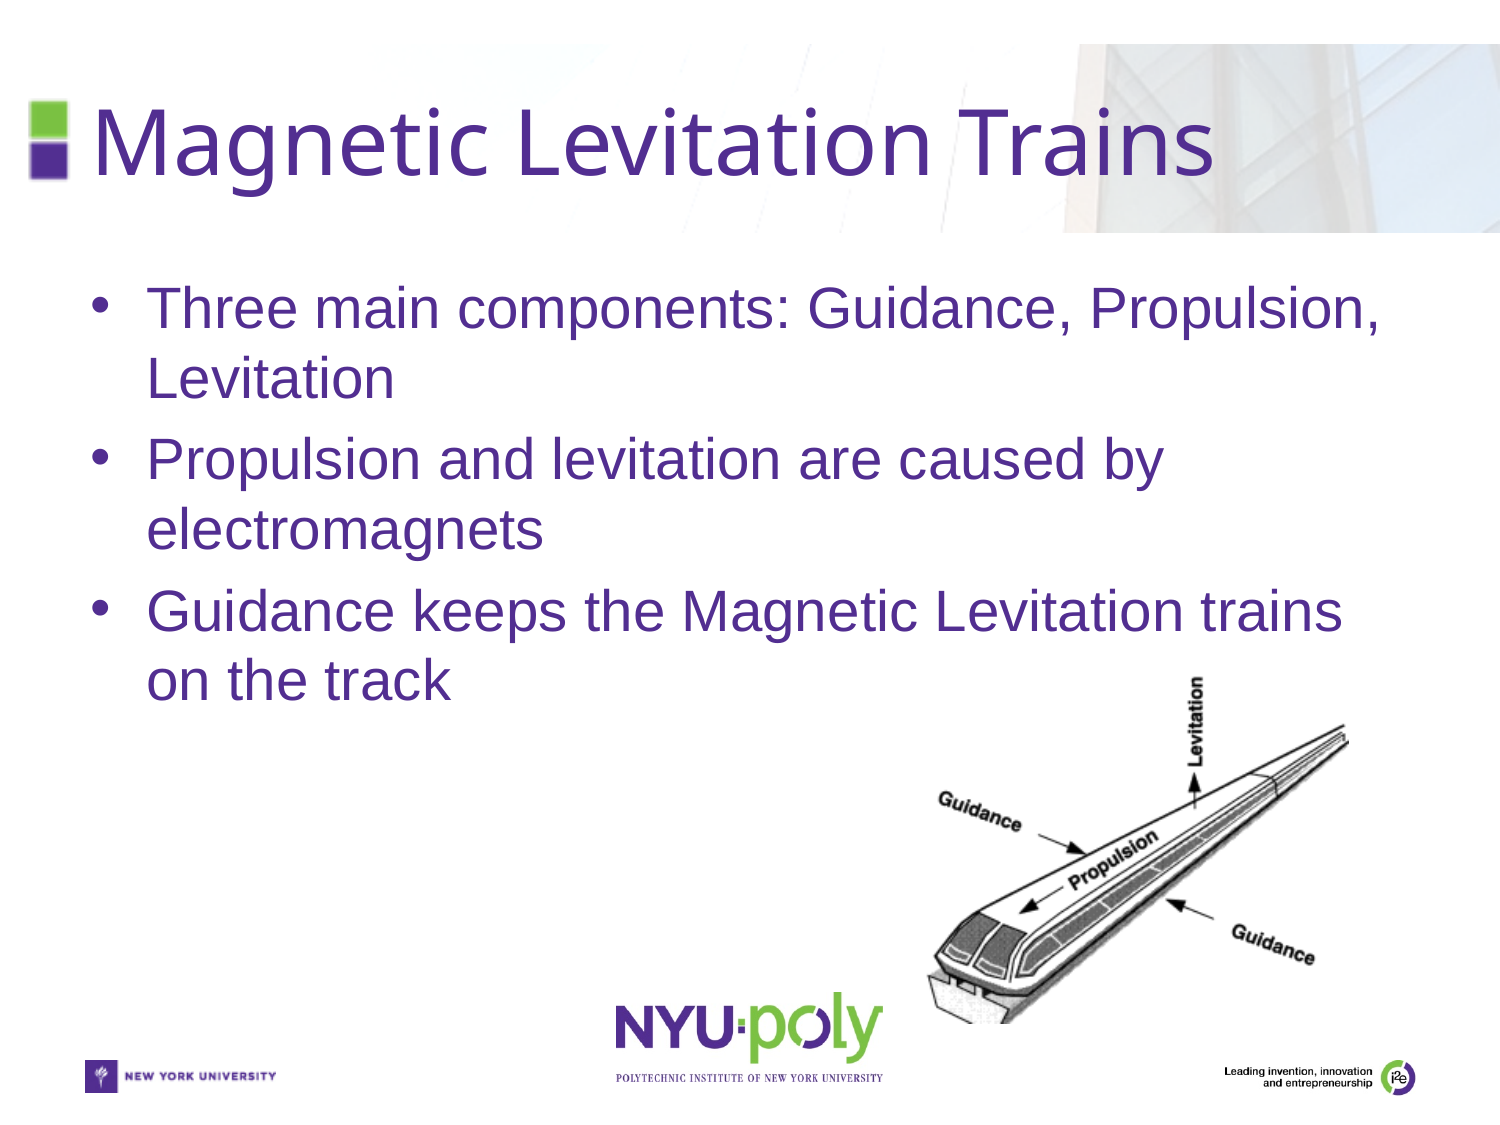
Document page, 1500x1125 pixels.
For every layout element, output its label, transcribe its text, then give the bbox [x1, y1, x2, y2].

title Magnetic Levitation Trains [75, 45, 1425, 233]
picture [924, 674, 1349, 1024]
list Three main components: Guidance, Propulsion, Levitation Propulsion and levitation are caused by electromagnets Guidance keeps the Magnetic Levitation trains on the track [75, 262, 1425, 1005]
picture [1225, 1060, 1416, 1096]
picture [85, 1060, 276, 1093]
picture [22, 97, 73, 185]
picture [616, 1005, 883, 1082]
